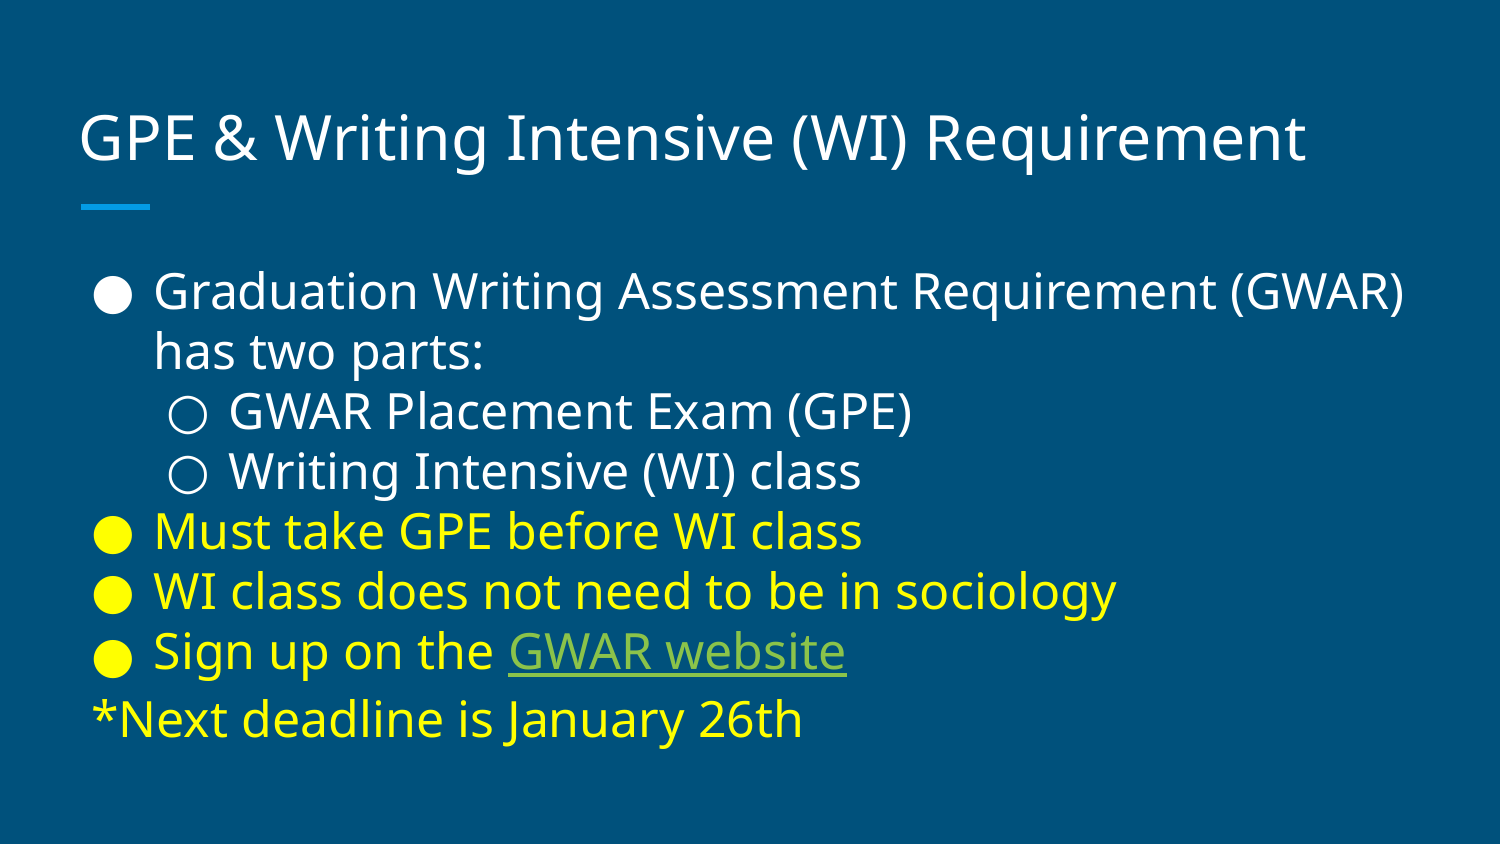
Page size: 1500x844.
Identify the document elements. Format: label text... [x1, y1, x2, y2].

list Graduation Writing Assessment Requirement (GWAR) has two parts: GWAR Placement Exam (GPE) Writing Intensive (WI) class Must take GPE before WI class WI class does not need to be in sociology Sign up on the GWAR website *Next deadline is January 26th [63, 244, 1437, 750]
title GPE & Writing Intensive (WI) Requirement [63, 75, 1437, 188]
